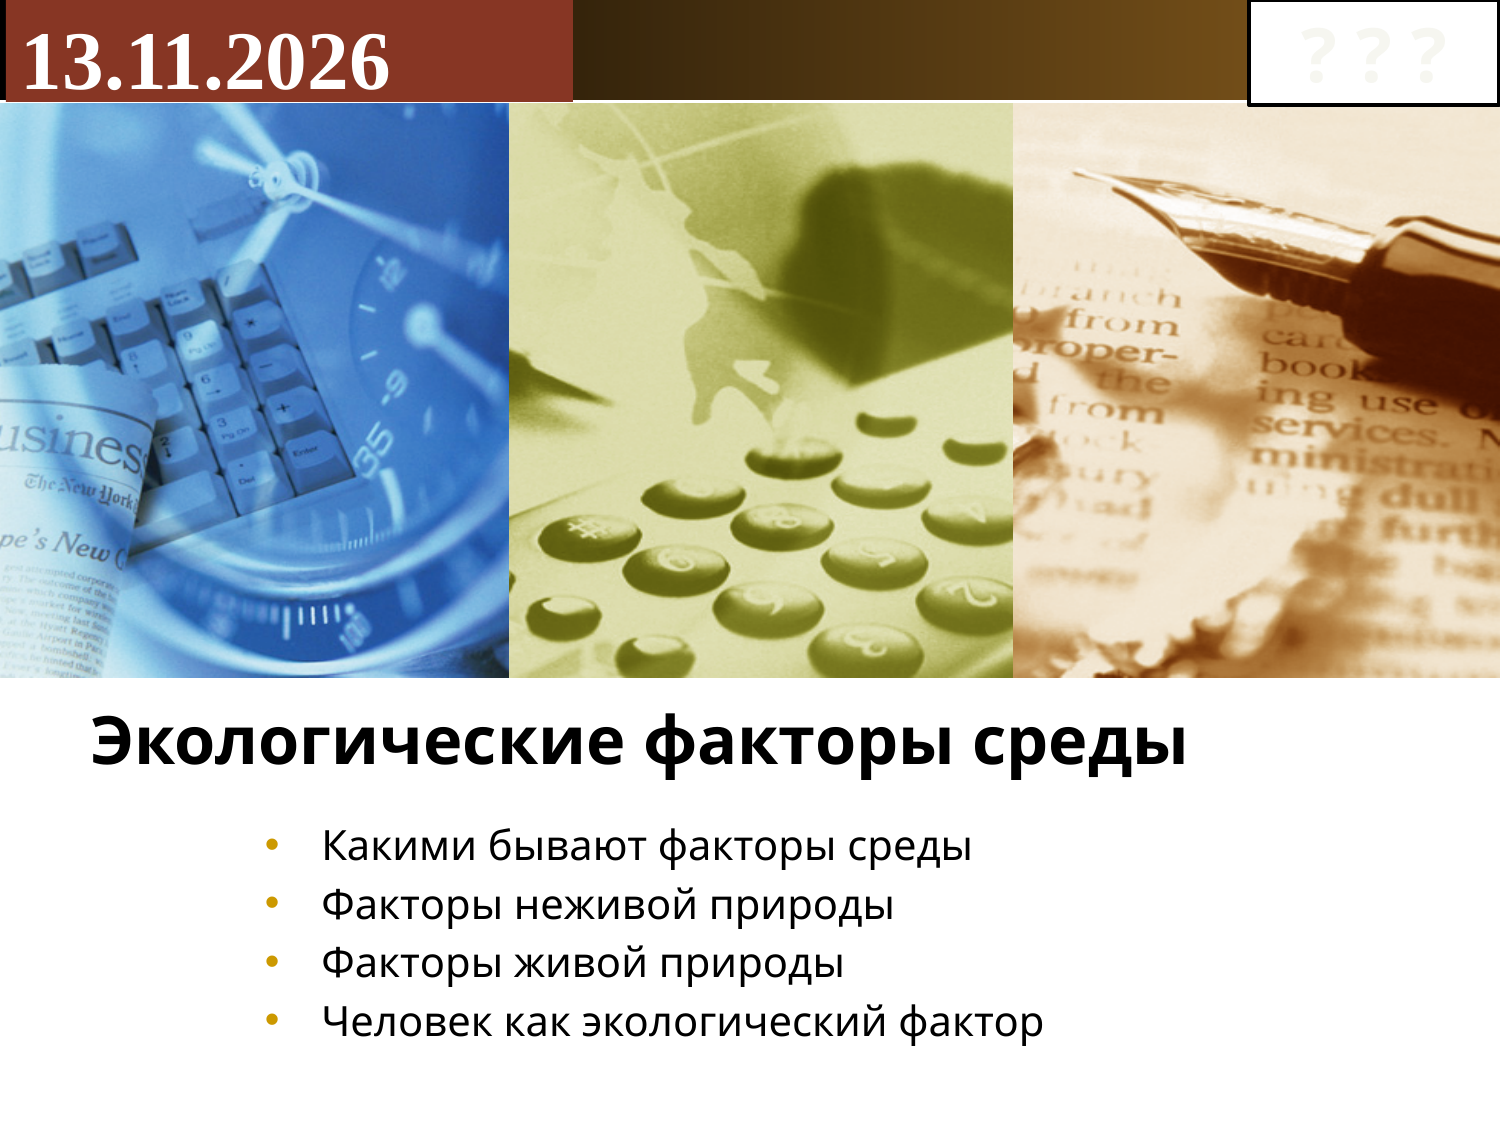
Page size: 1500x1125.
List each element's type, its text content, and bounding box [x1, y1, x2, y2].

picture [0, 103, 1500, 678]
title Экологические факторы среды [75, 675, 1425, 800]
text_box ? ? ? [1247, 0, 1500, 107]
subtitle Какими бывают факторы среды Факторы неживой природы Факторы живой природы Человек как экологический фактор [249, 811, 1225, 912]
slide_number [5, 0, 573, 102]
